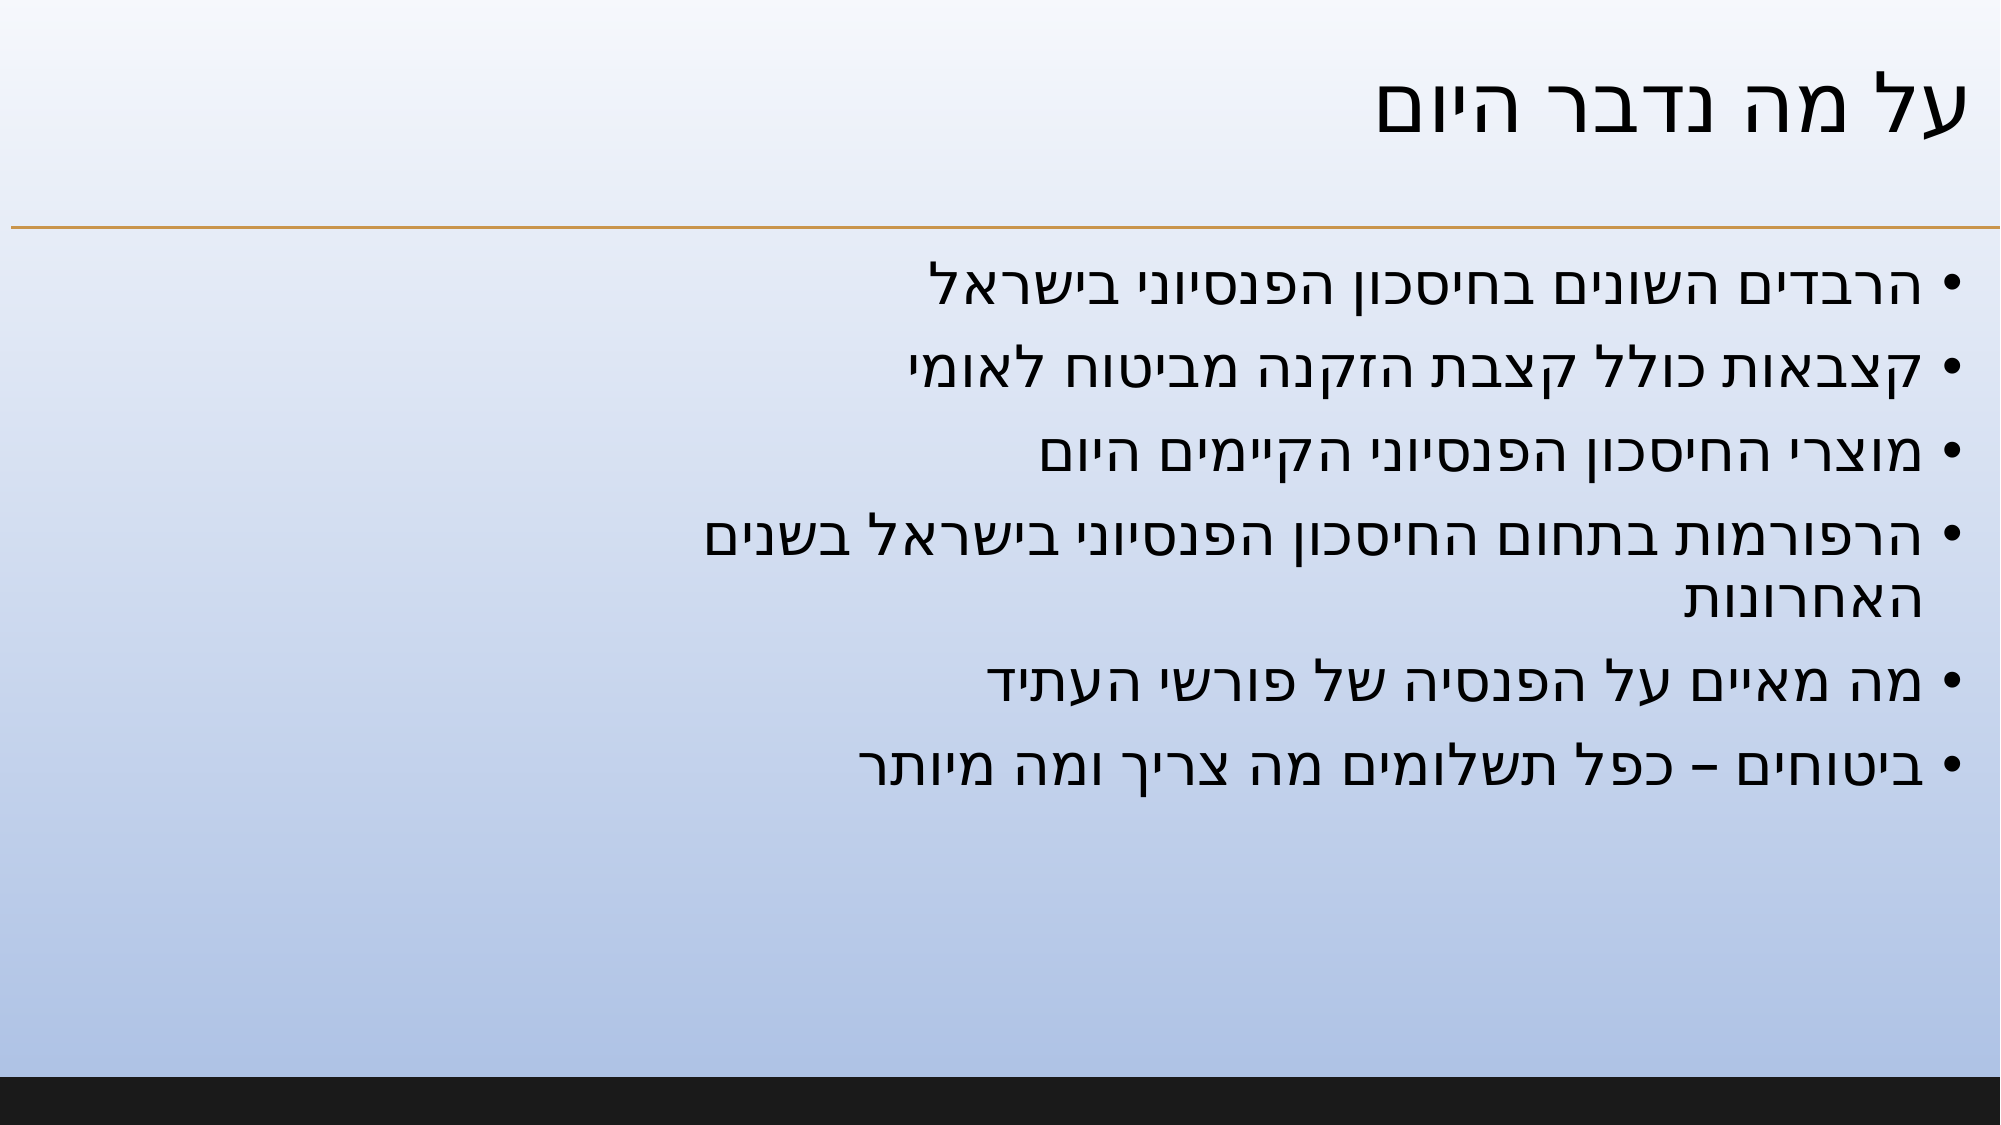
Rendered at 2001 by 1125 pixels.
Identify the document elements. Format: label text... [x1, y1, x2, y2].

list הרבדים השונים בחיסכון הפנסיוני בישראל קצבאות כולל קצבת הזקנה מביטוח לאומי מוצרי החיסכון הפנסיוני הקיימים היום הרפורמות בתחום החיסכון הפנסיוני בישראל בשנים האחרונות מה מאיים על הפנסיה של פורשי העתיד ביטוחים – כפל תשלומים מה צריך ומה מיותר [628, 246, 1978, 989]
title על מה נדבר היום [264, 14, 1989, 197]
